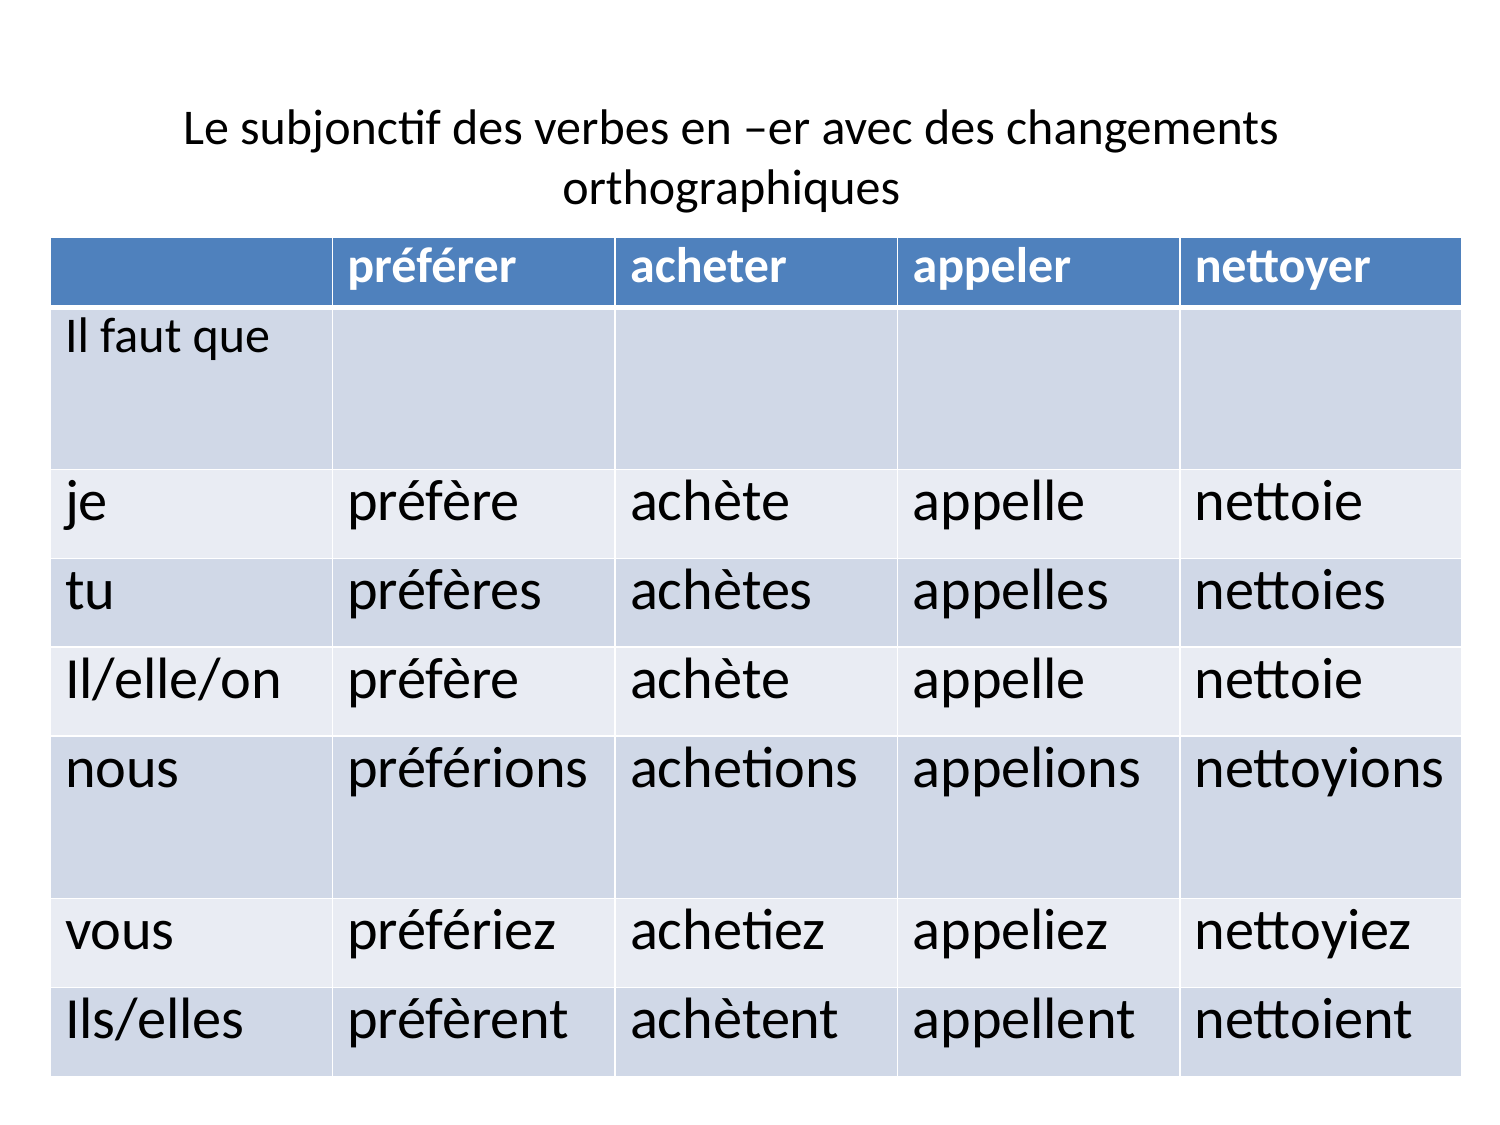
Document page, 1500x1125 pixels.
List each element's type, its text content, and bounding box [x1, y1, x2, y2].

table_cell préfériez [333, 899, 614, 987]
table_cell achètent [616, 988, 897, 1076]
table_cell achetions [616, 737, 897, 898]
table_header appeler [898, 238, 1179, 305]
table_header préférer [333, 238, 614, 305]
table_cell préfère [333, 648, 614, 735]
table_header [51, 238, 332, 305]
table_cell je [51, 470, 332, 558]
table_cell [1181, 310, 1461, 469]
table_cell appeliez [898, 899, 1179, 987]
table_cell préfèrent [333, 988, 614, 1076]
table_cell nettoie [1181, 648, 1461, 735]
table_cell Il faut que [51, 310, 332, 469]
table_cell [616, 310, 897, 469]
table_cell nettoient [1181, 988, 1461, 1076]
table_cell nous [51, 737, 332, 898]
table_cell préfères [333, 559, 614, 646]
table_cell [333, 310, 614, 469]
table_cell préfère [333, 470, 614, 558]
table_cell Il/elle/on [51, 648, 332, 735]
table_cell préférions [333, 737, 614, 898]
table_cell achète [616, 648, 897, 735]
table_cell tu [51, 559, 332, 646]
table_cell Ils/elles [51, 988, 332, 1076]
table_cell [898, 310, 1179, 469]
table_cell achetiez [616, 899, 897, 987]
table_cell appelle [898, 648, 1179, 735]
table_cell achète [616, 470, 897, 558]
table_cell appelle [898, 470, 1179, 558]
table_cell achètes [616, 559, 897, 646]
table_header acheter [616, 238, 897, 305]
table_cell vous [51, 899, 332, 987]
table_cell appelles [898, 559, 1179, 646]
table_cell nettoie [1181, 470, 1461, 558]
table_header nettoyer [1181, 238, 1461, 305]
text_box Le subjonctif des verbes en –er avec des changements orthographiques [37, 87, 1425, 223]
table_cell nettoyions [1181, 737, 1461, 898]
table_cell appellent [898, 988, 1179, 1076]
table_cell nettoies [1181, 559, 1461, 646]
table_cell nettoyiez [1181, 899, 1461, 987]
table_cell appelions [898, 737, 1179, 898]
